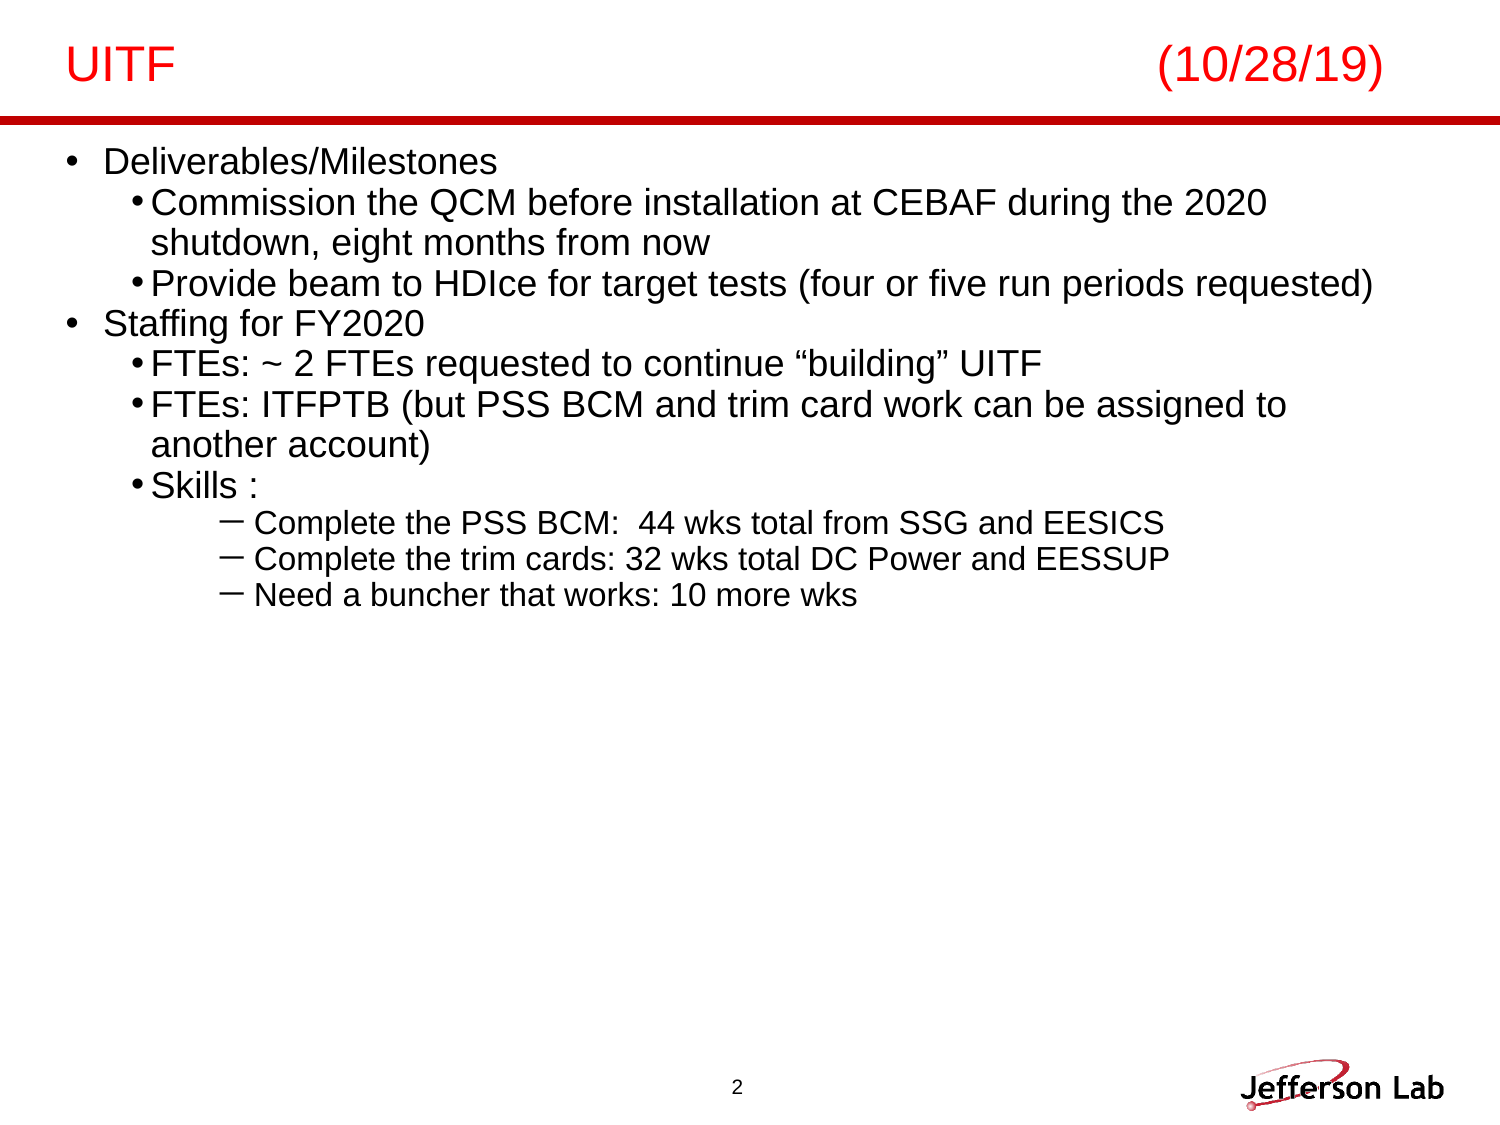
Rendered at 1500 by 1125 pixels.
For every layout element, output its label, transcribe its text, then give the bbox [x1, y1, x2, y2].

title UITF (10/28/19) [50, 24, 1439, 105]
picture [1238, 1051, 1457, 1122]
list Deliverables/Milestones Commission the QCM before installation at CEBAF during the 2020 shutdown, eight months from now Provide beam to HDIce for target tests (four or five run periods requested) Staffing for FY2020 FTEs: ~ 2 FTEs requested to continue “building” UITF FTEs: ITFPTB (but PSS BCM and trim card work can be assigned to another account) Skills : Complete the PSS BCM: 44 wks total from SSG and EESICS Complete the trim cards: 32 wks total DC Power and EESSUP Need a buncher that works: 10 more wks [50, 134, 1440, 1058]
slide_number 2 [693, 1060, 782, 1111]
